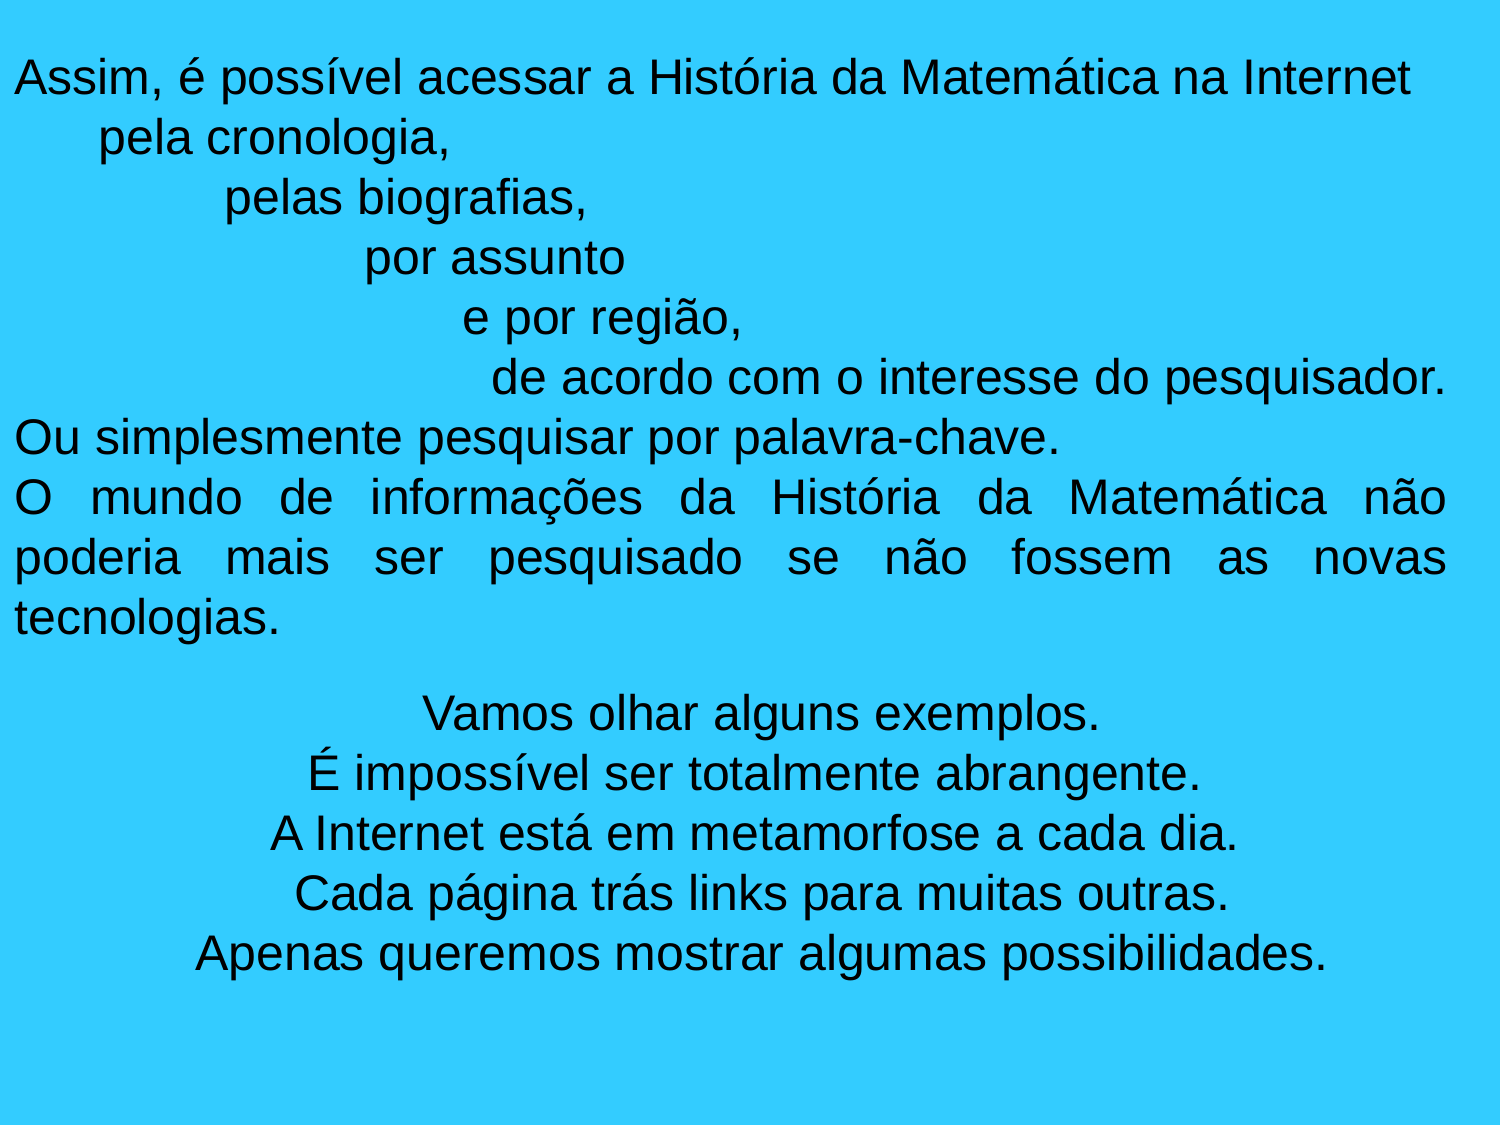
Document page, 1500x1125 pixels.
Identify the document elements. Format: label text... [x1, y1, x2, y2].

text_box Vamos olhar alguns exemplos. É impossível ser totalmente abrangente. A Internet está em metamorfose a cada dia. Cada página trás links para muitas outras. Apenas queremos mostrar algumas possibilidades. [12, 672, 1500, 988]
text_box Assim, é possível acessar a História da Matemática na Internet pela cronologia, pelas biografias, por assunto e por região, de acordo com o interesse do pesquisador. Ou simplesmente pesquisar por palavra-chave. O mundo de informações da História da Matemática não poderia mais ser pesquisado se não fossem as novas tecnologias. [0, 37, 1463, 653]
